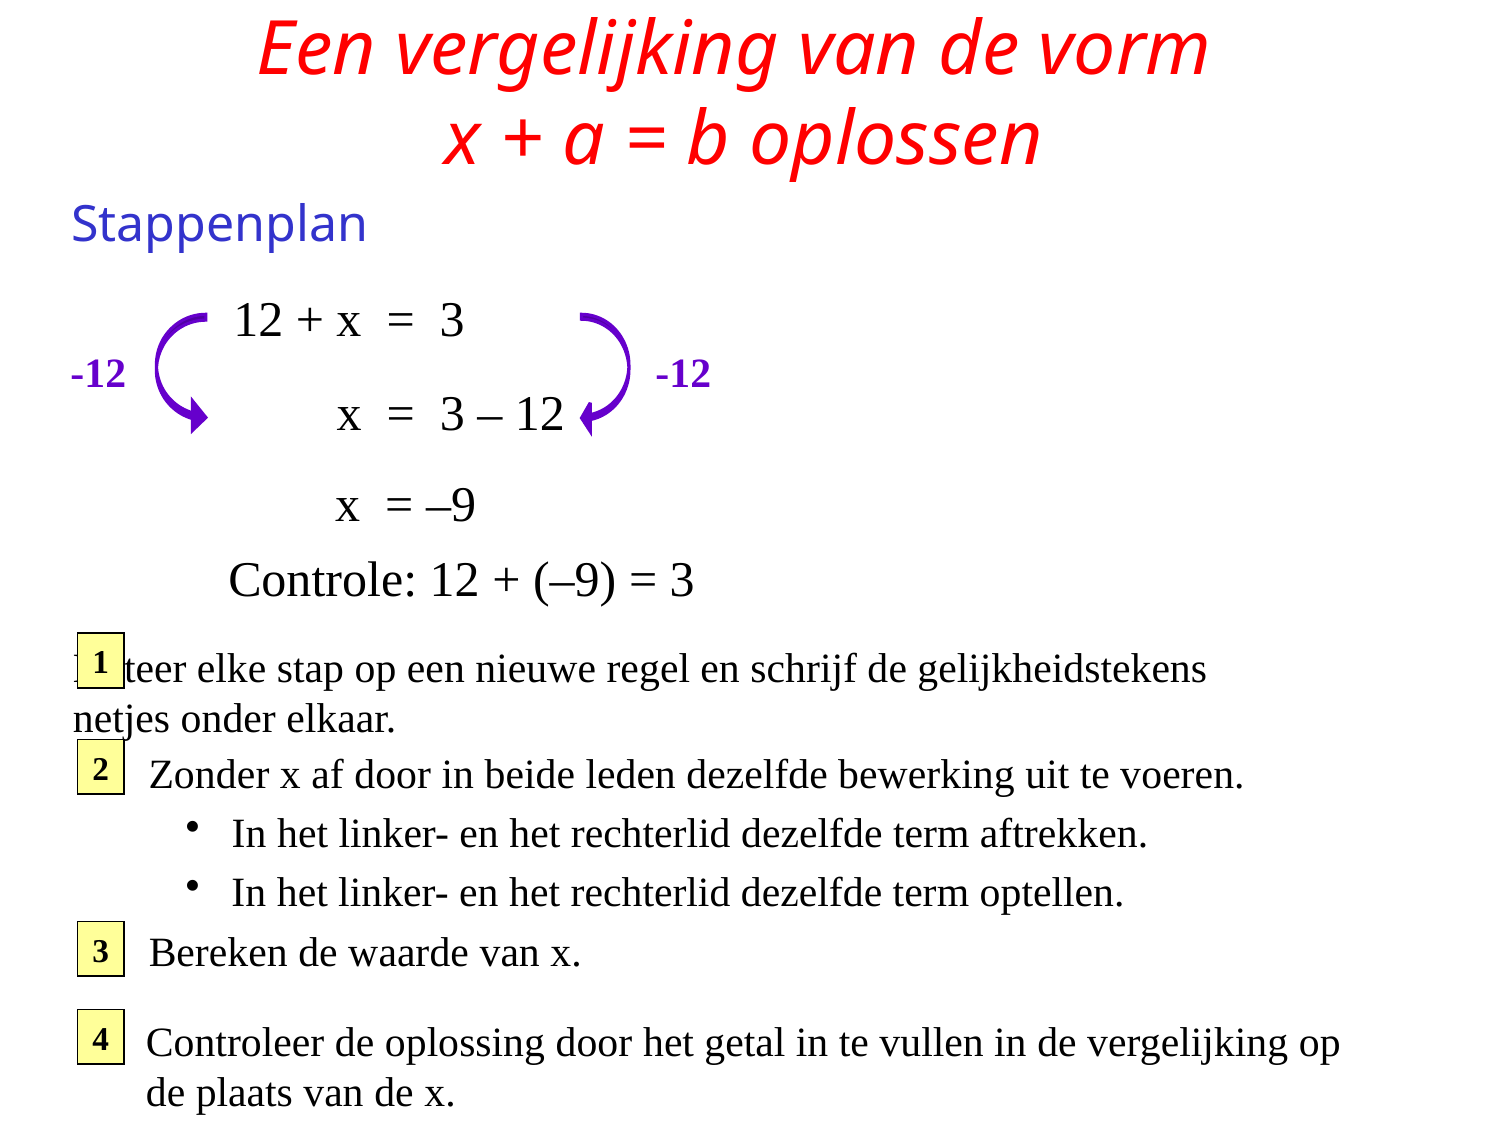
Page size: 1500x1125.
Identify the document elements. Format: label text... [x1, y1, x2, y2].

text_box Controleer de oplossing door het getal in te vullen in de vergelijking op de plaats van de x. [131, 1007, 1368, 1123]
title Een vergelijking van de vorm x + a = b oplossen [147, 0, 1341, 184]
text_box Zonder x af door in beide leden dezelfde bewerking uit te voeren. [133, 739, 1261, 805]
text_box 2 [77, 739, 125, 795]
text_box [55, 314, 727, 449]
text_box 3 [77, 921, 125, 976]
text_box In het linker- en het rechterlid dezelfde term optellen. [170, 857, 1141, 923]
text_box Bereken de waarde van x. [133, 916, 597, 982]
text_box Noteer elke stap op een nieuwe regel en schrijf de gelijkheidstekens netjes onder elkaar. [58, 633, 1374, 748]
text_box In het linker- en het rechterlid dezelfde term aftrekken. [170, 798, 1164, 864]
text_box 4 [77, 1009, 125, 1065]
text_box 1 [77, 633, 125, 688]
text_box Controle: 12 + (–9) = 3 [213, 538, 710, 614]
text_box x = –9 [320, 464, 491, 538]
text_box Stappenplan [56, 184, 384, 260]
text_box 12 + x = 3 [218, 278, 499, 314]
